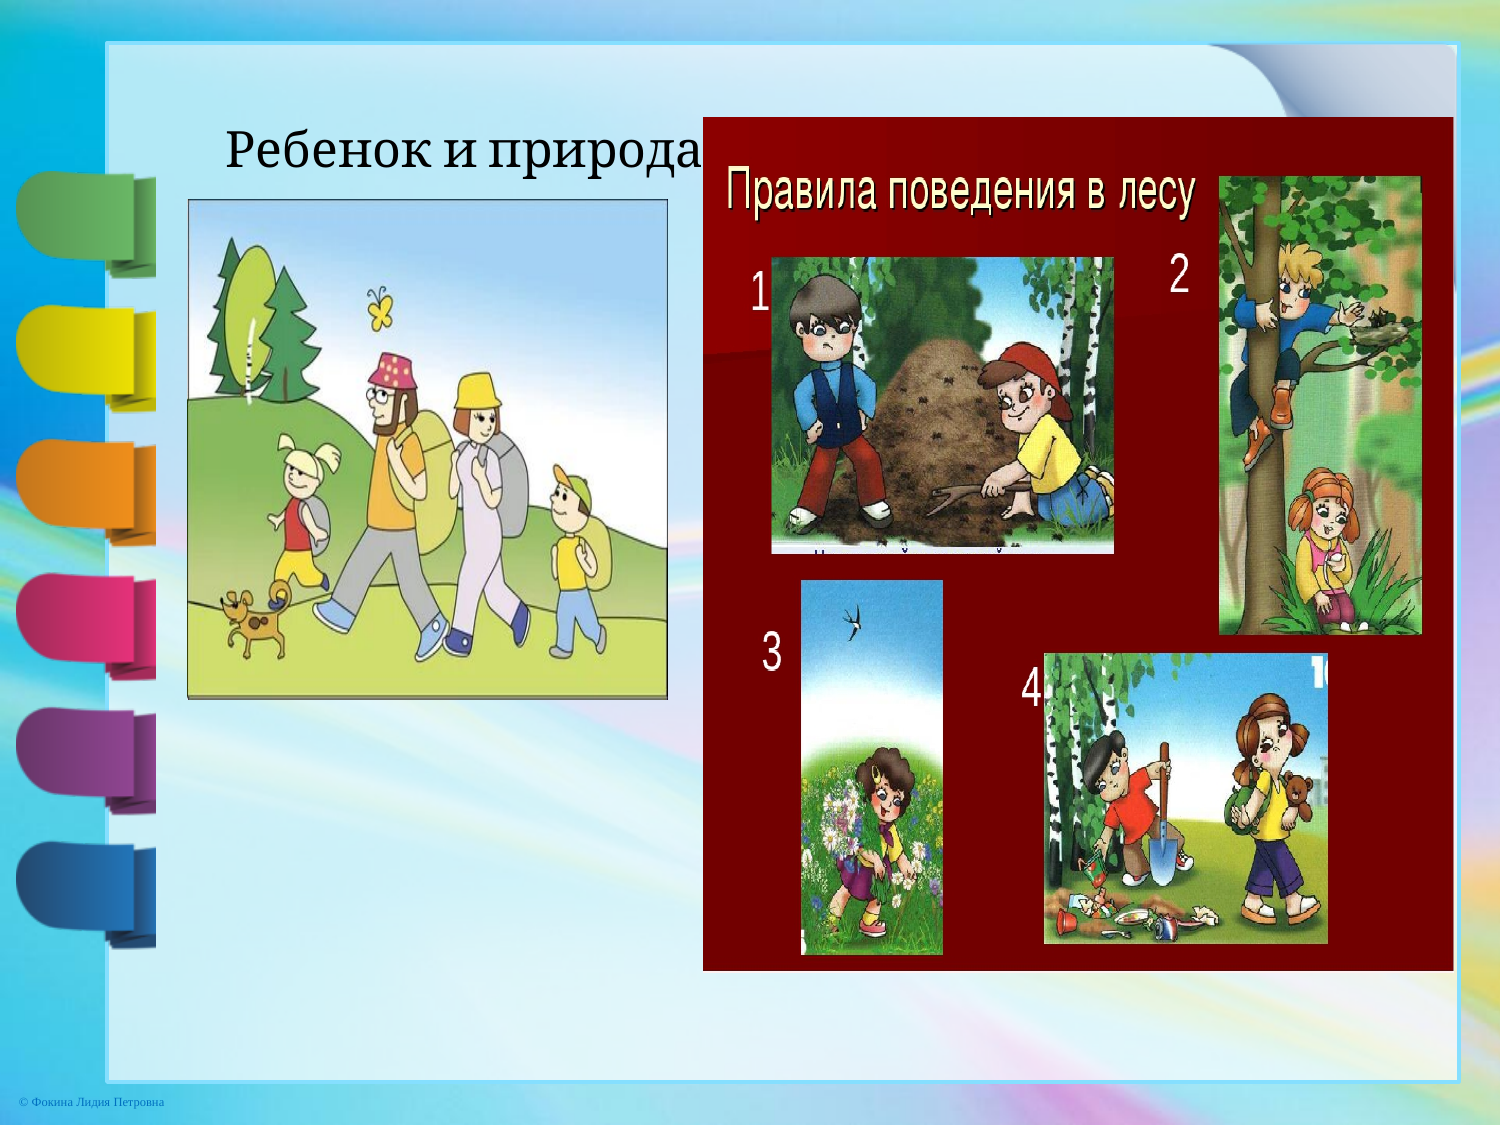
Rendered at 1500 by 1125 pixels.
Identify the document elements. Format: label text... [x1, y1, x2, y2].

picture [0, 0, 1500, 1125]
text_box Ребенок и природа [210, 70, 762, 185]
picture [187, 198, 669, 700]
picture [702, 116, 1454, 973]
